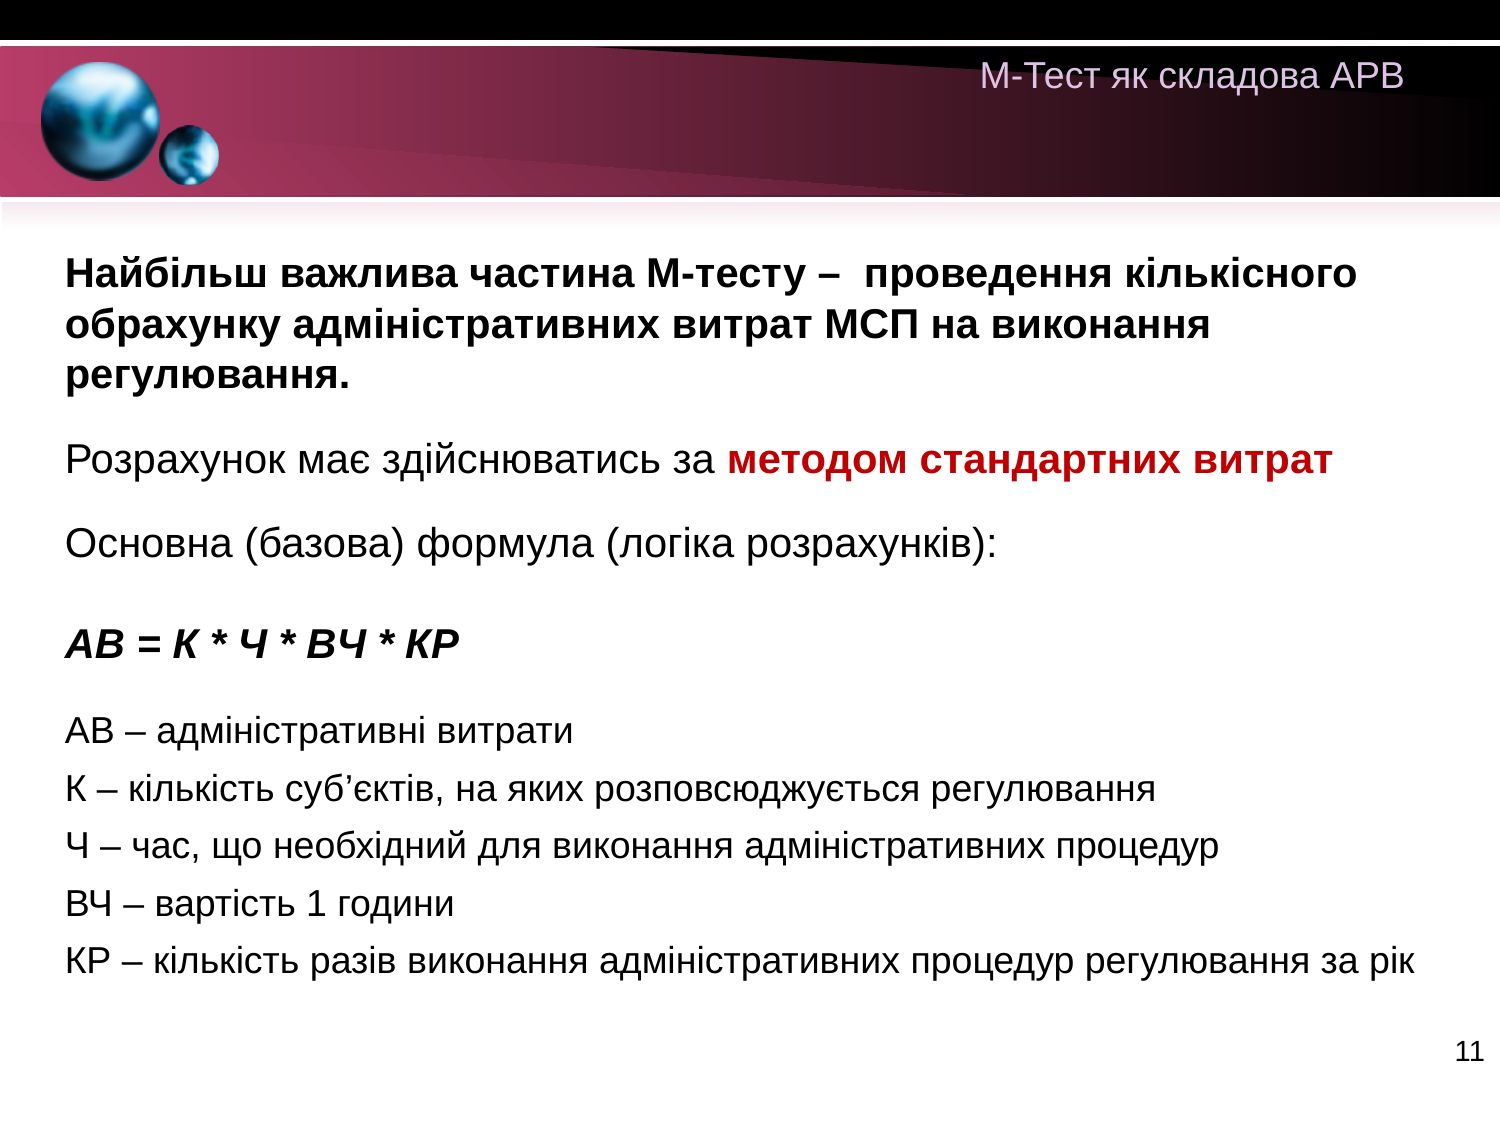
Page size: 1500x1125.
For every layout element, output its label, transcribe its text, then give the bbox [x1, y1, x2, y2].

text_box Найбільш важлива частина М-тесту – проведення кількісного обрахунку адміністративних витрат МСП на виконання регулювання. Розрахунок має здійснюватись за методом стандартних витрат Основна (базова) формула (логіка розрахунків): АВ = К * Ч * ВЧ * КР АВ – адміністративні витрати К – кількість суб’єктів, на яких розповсюджується регулювання Ч – час, що необхідний для виконання адміністративних процедур ВЧ – вартість 1 години КР – кількість разів виконання адміністративних процедур регулювання за рік [50, 238, 1450, 989]
picture [41, 62, 219, 185]
slide_number 11 [1149, 1024, 1500, 1103]
text_box М-Тест як складова АРВ [964, 43, 1421, 104]
